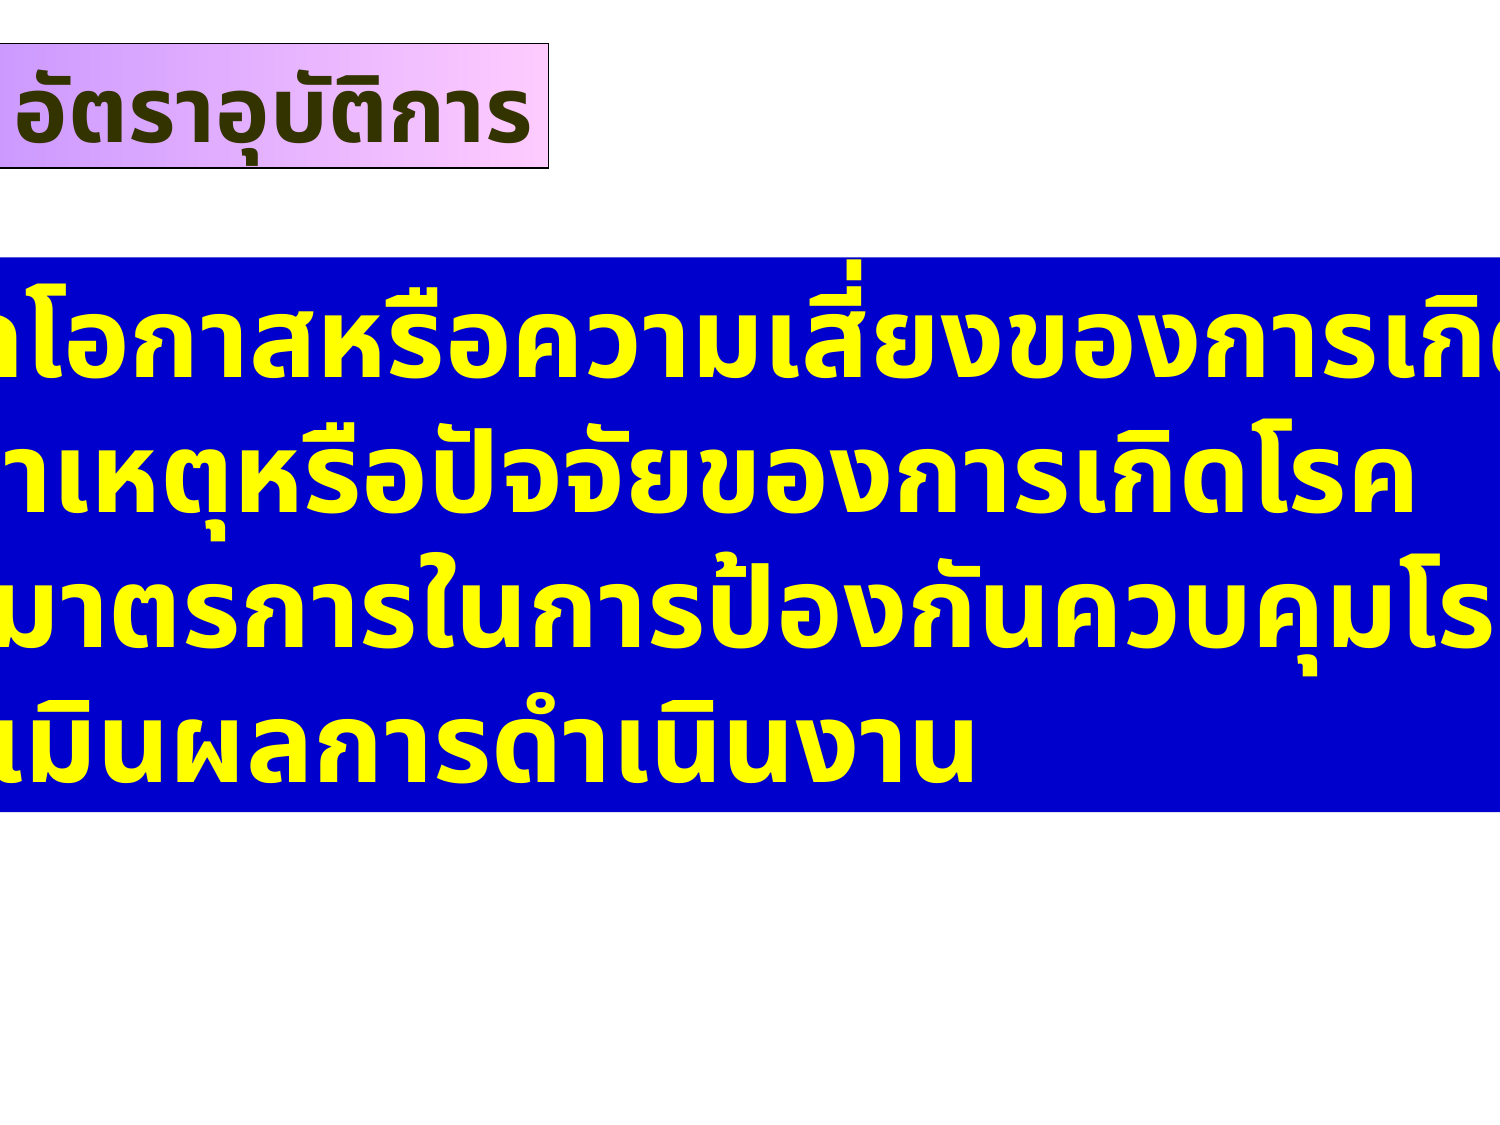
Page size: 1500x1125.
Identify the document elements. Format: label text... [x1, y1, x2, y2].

text_box บอกโอกาสหรือความเสี่ยงของการเกิดโรค หาสาเหตุหรือปัจจัยของการเกิดโรค วางมาตรการในการป้องกันควบคุมโรค ประเมินผลการดำเนินงาน [0, 257, 1500, 813]
text_box อัตราอุบัติการ [0, 43, 549, 169]
